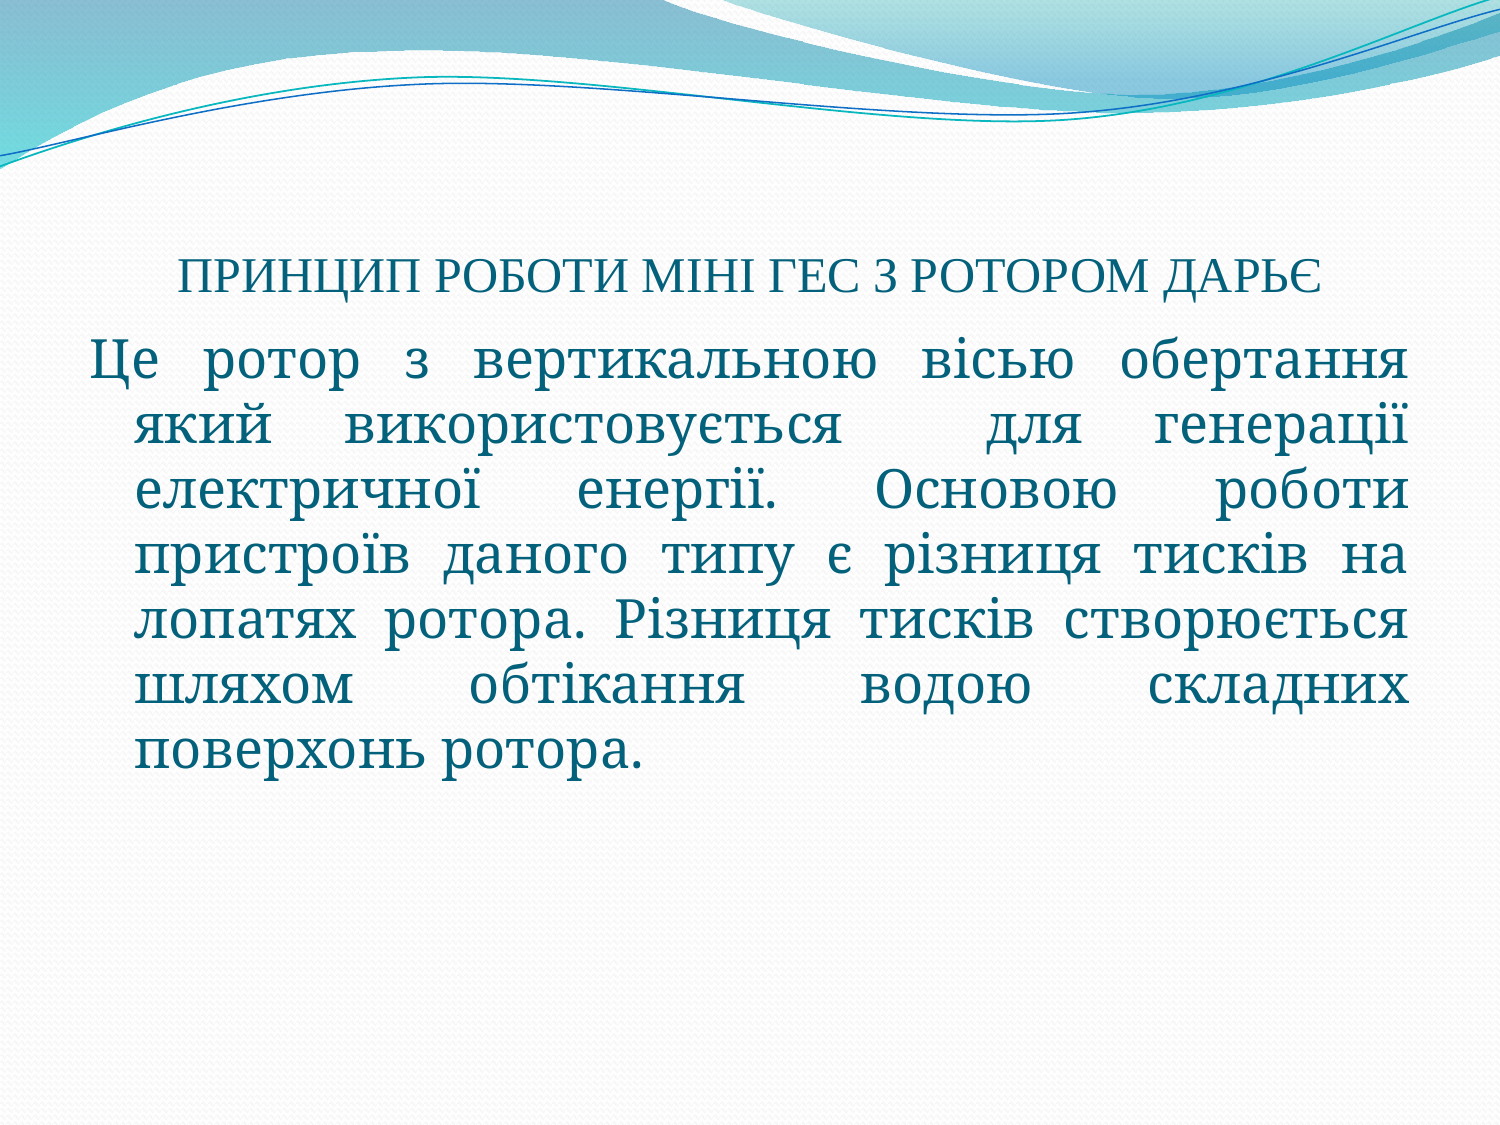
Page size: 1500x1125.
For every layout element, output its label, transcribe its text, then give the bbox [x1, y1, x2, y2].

title ПРИНЦИП РОБОТИ МІНІ ГЕС З РОТОРОМ ДАРЬЄ [75, 115, 1425, 303]
list Це ротор з вертикальною вісью обертання який використовується для генерації електричної енергії. Основою роботи пристроїв даного типу є різниця тисків на лопатях ротора. Різниця тисків створюється шляхом обтікання водою складних поверхонь ротора. [75, 317, 1425, 1038]
